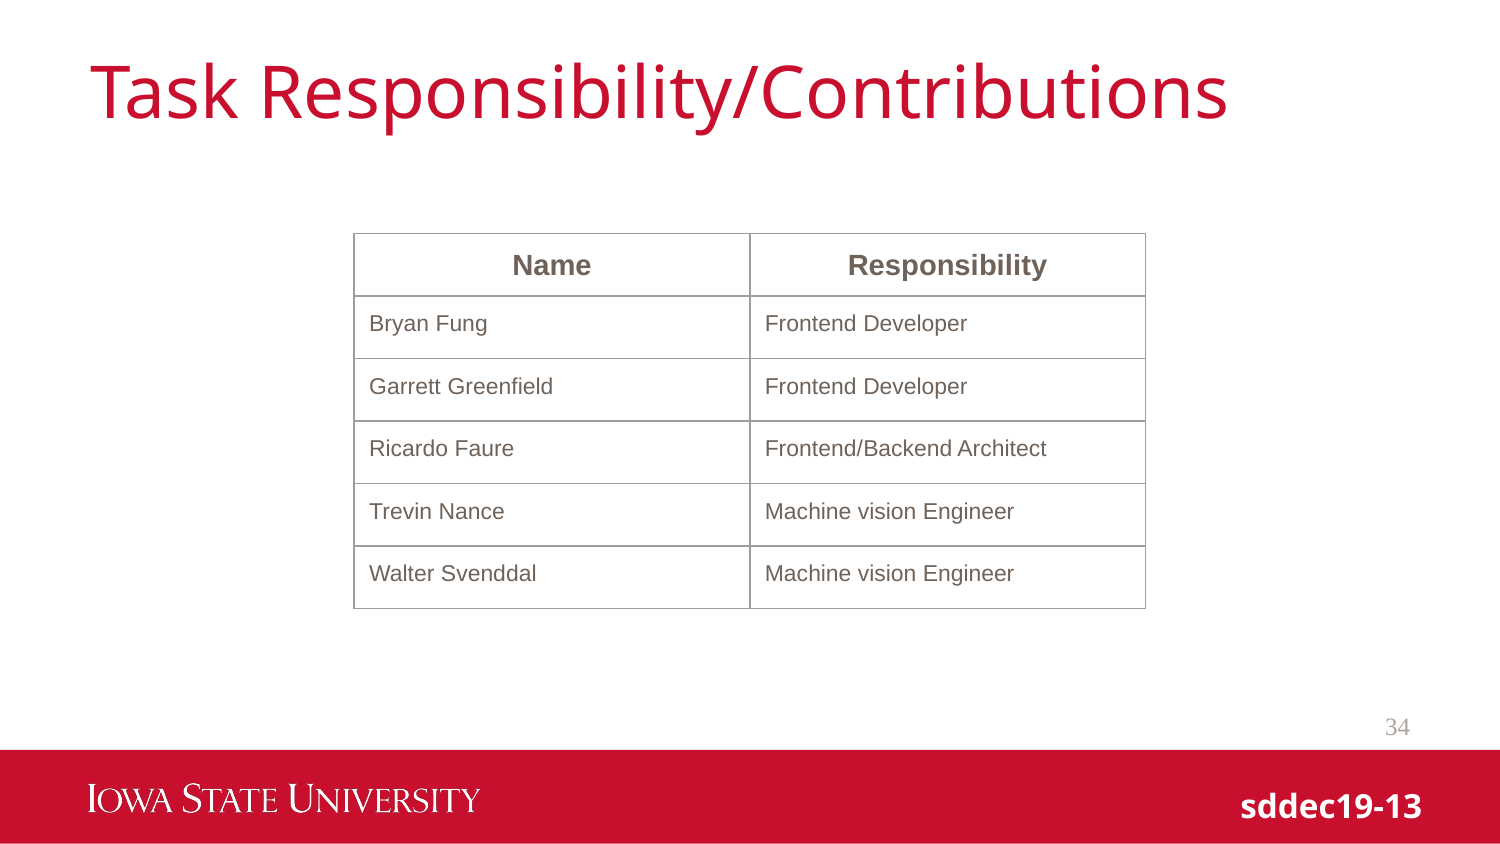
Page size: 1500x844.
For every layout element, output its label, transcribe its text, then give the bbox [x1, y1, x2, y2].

table_cell Trevin Nance [355, 484, 749, 545]
table_cell Frontend Developer [751, 359, 1145, 420]
table_cell Garrett Greenfield [355, 359, 749, 420]
table_header Responsibility [751, 234, 1145, 295]
picture [87, 783, 481, 816]
list sddec19-13 [1037, 778, 1438, 825]
title Task Responsibility/Contributions [75, 18, 1350, 160]
table_header Name [355, 234, 749, 295]
table_cell Bryan Fung [355, 297, 749, 358]
table_cell Ricardo Faure [355, 422, 749, 483]
table_cell Frontend/Backend Architect [751, 422, 1145, 483]
slide_number 34 [1074, 703, 1425, 748]
table_cell Frontend Developer [751, 297, 1145, 358]
table_cell Machine vision Engineer [751, 547, 1145, 608]
table_cell Walter Svenddal [355, 547, 749, 608]
table_cell Machine vision Engineer [751, 484, 1145, 545]
